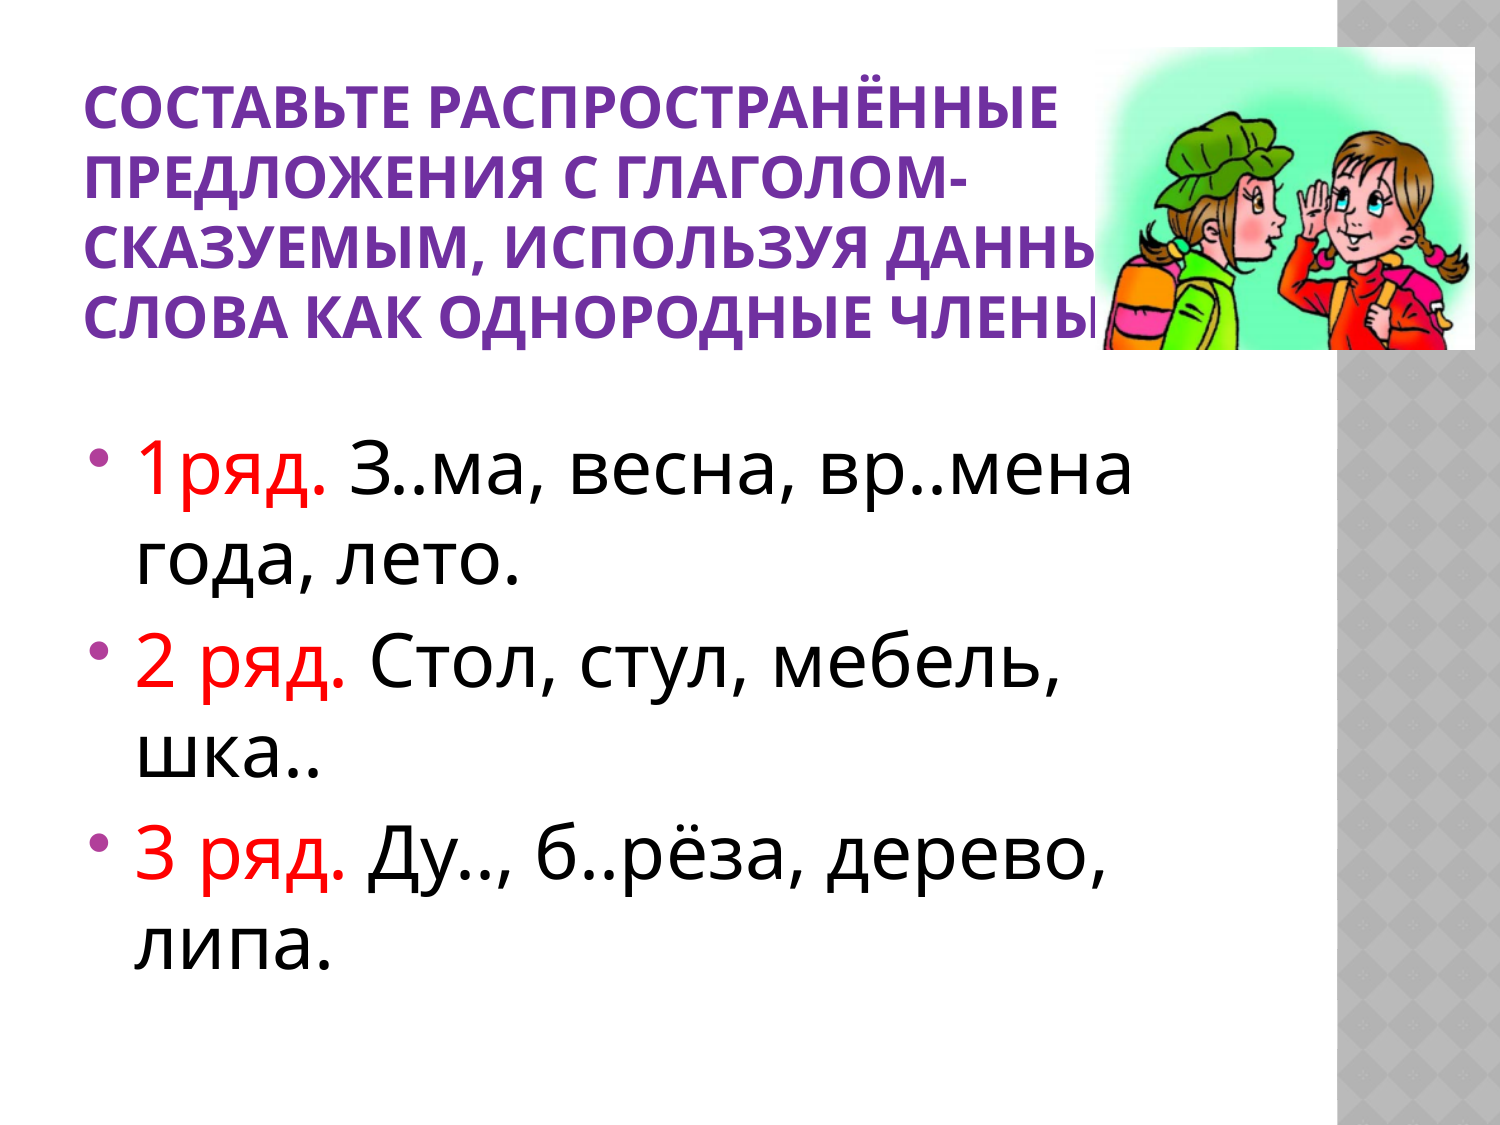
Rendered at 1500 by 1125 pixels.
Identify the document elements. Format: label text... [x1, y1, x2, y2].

title Составьте распространённые предложения с глаголом-сказуемым, используя данные слова как однородные члены [75, 52, 1089, 350]
picture [1095, 47, 1476, 351]
list 1ряд. З..ма, весна, вр..мена года, лето. 2 ряд. Стол, стул, мебель, шка.. 3 ряд. Ду.., б..рёза, дерево, липа. [75, 412, 1263, 1059]
